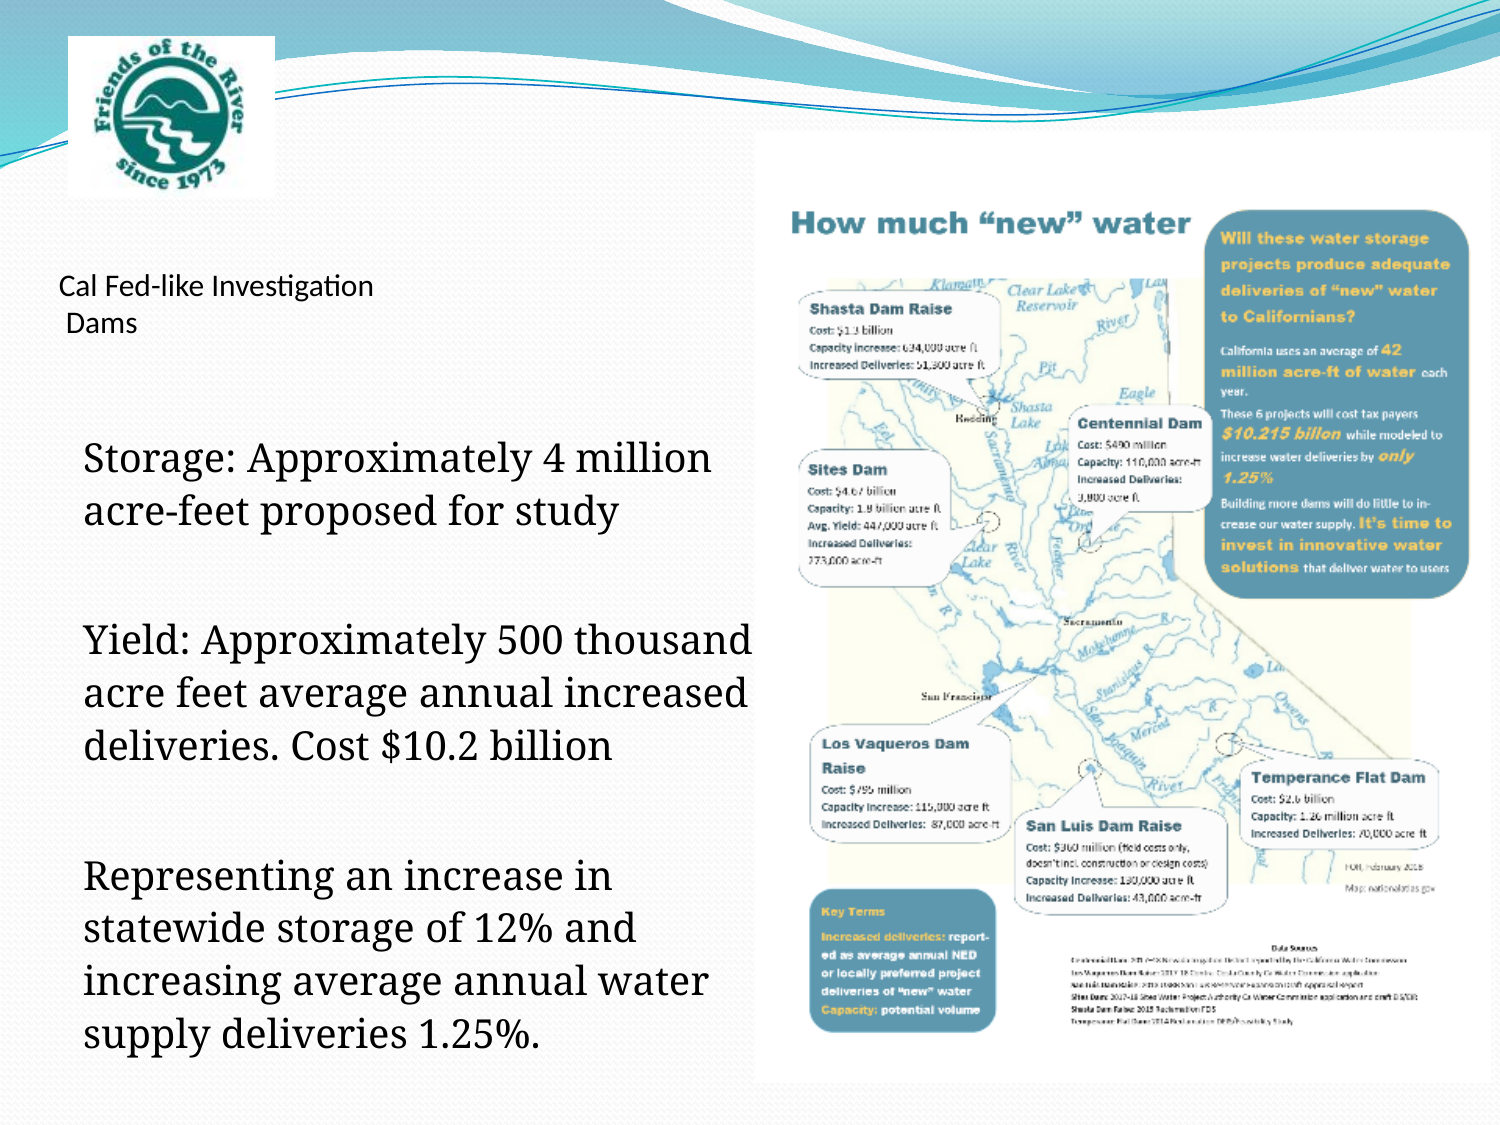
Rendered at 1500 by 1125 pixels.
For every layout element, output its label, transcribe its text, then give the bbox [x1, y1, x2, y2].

list Storage: Approximately 4 million acre-feet proposed for study Yield: Approximately 500 thousand acre feet average annual increased deliveries. Cost $10.2 billion Representing an increase in statewide storage of 12% and increasing average annual water supply deliveries 1.25%. [68, 370, 748, 1083]
picture [755, 131, 1491, 1083]
picture [68, 36, 276, 197]
title Cal Fed-like Investigation Dams [58, 256, 748, 341]
